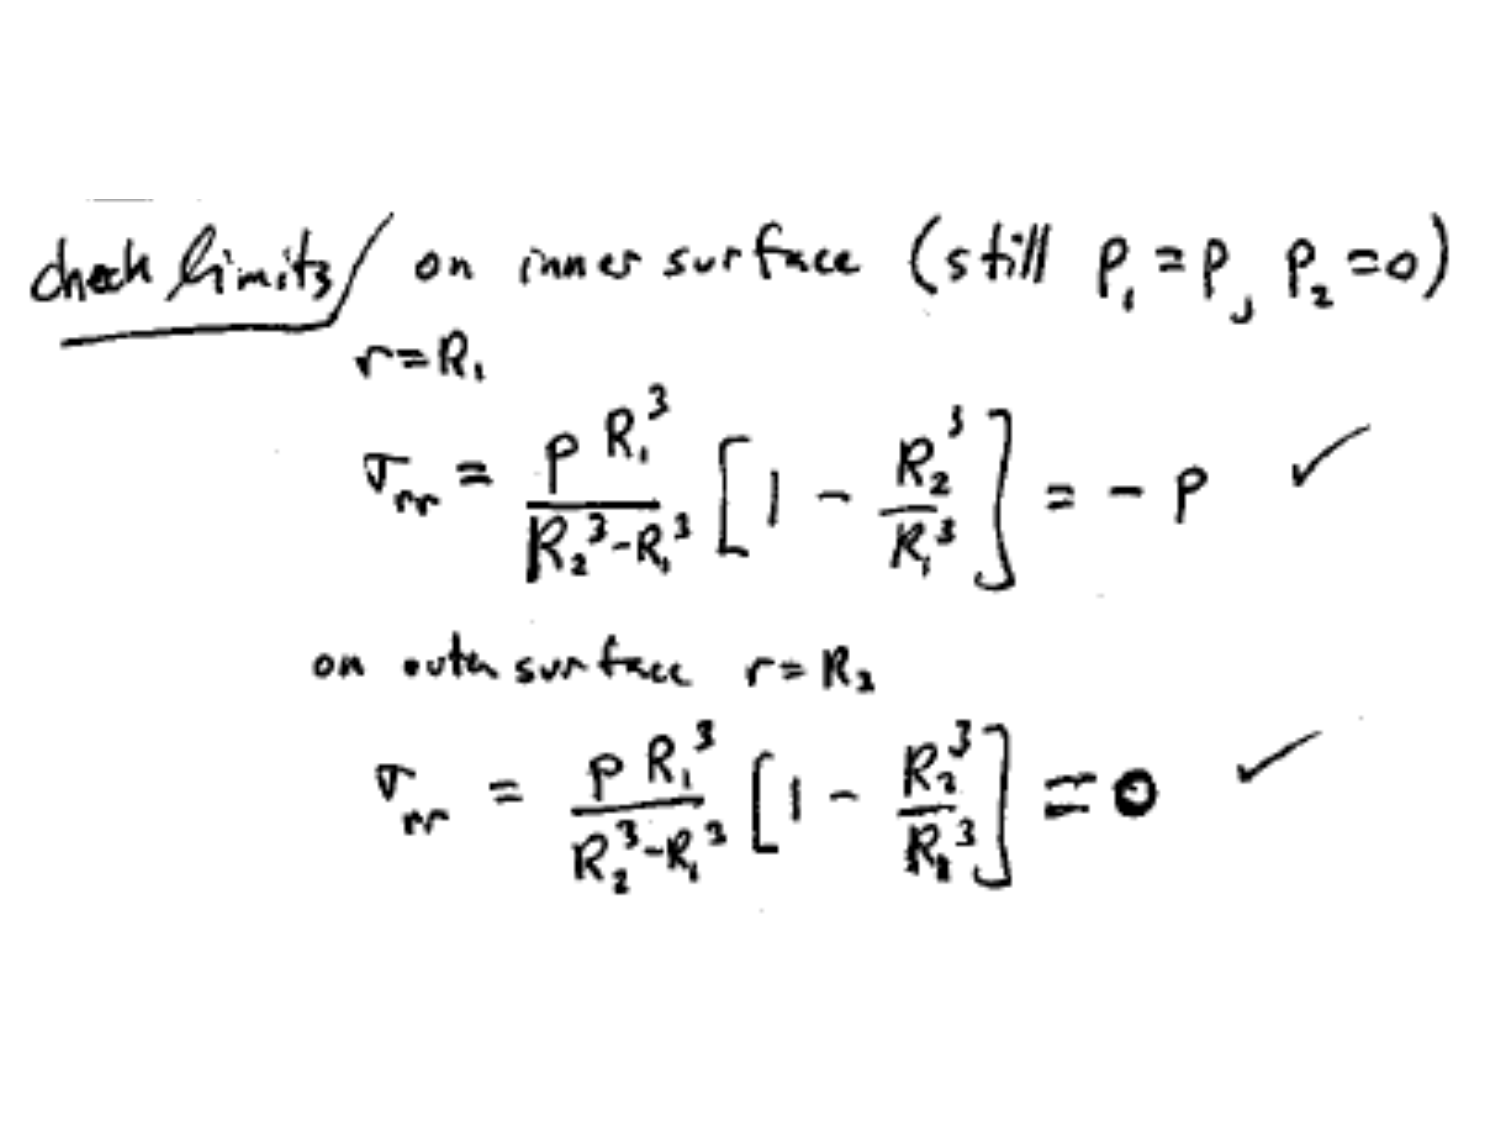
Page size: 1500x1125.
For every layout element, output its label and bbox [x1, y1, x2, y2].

picture [21, 199, 1479, 926]
